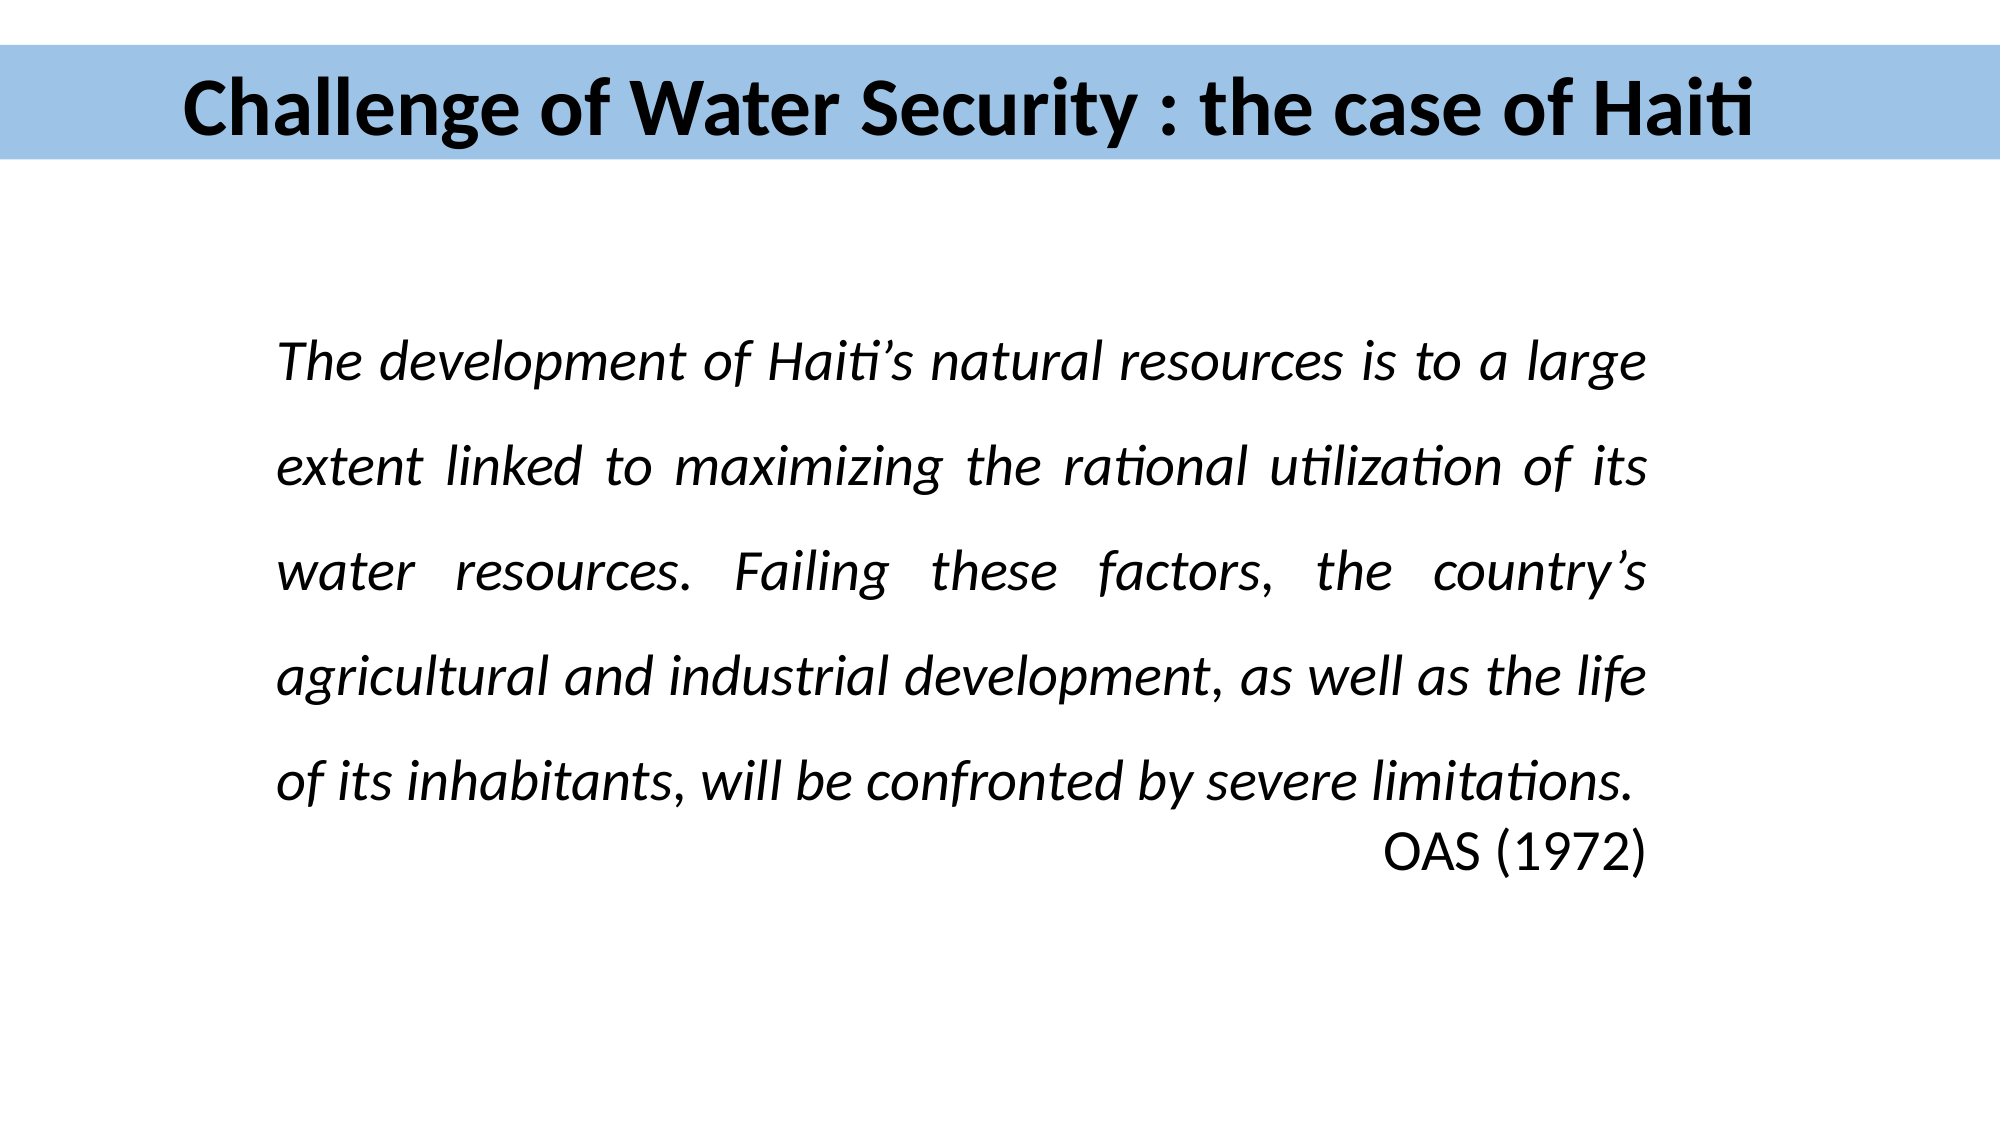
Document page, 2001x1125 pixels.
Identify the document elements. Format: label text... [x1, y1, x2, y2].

text_box Challenge of Water Security : the case of Haiti [0, 44, 2000, 160]
text_box The development of Haiti’s natural resources is to a large extent linked to maximizing the rational utilization of its water resources. Failing these factors, the country’s agricultural and industrial development, as well as the life of its inhabitants, will be confronted by severe limitations. OAS (1972) [261, 279, 1664, 890]
